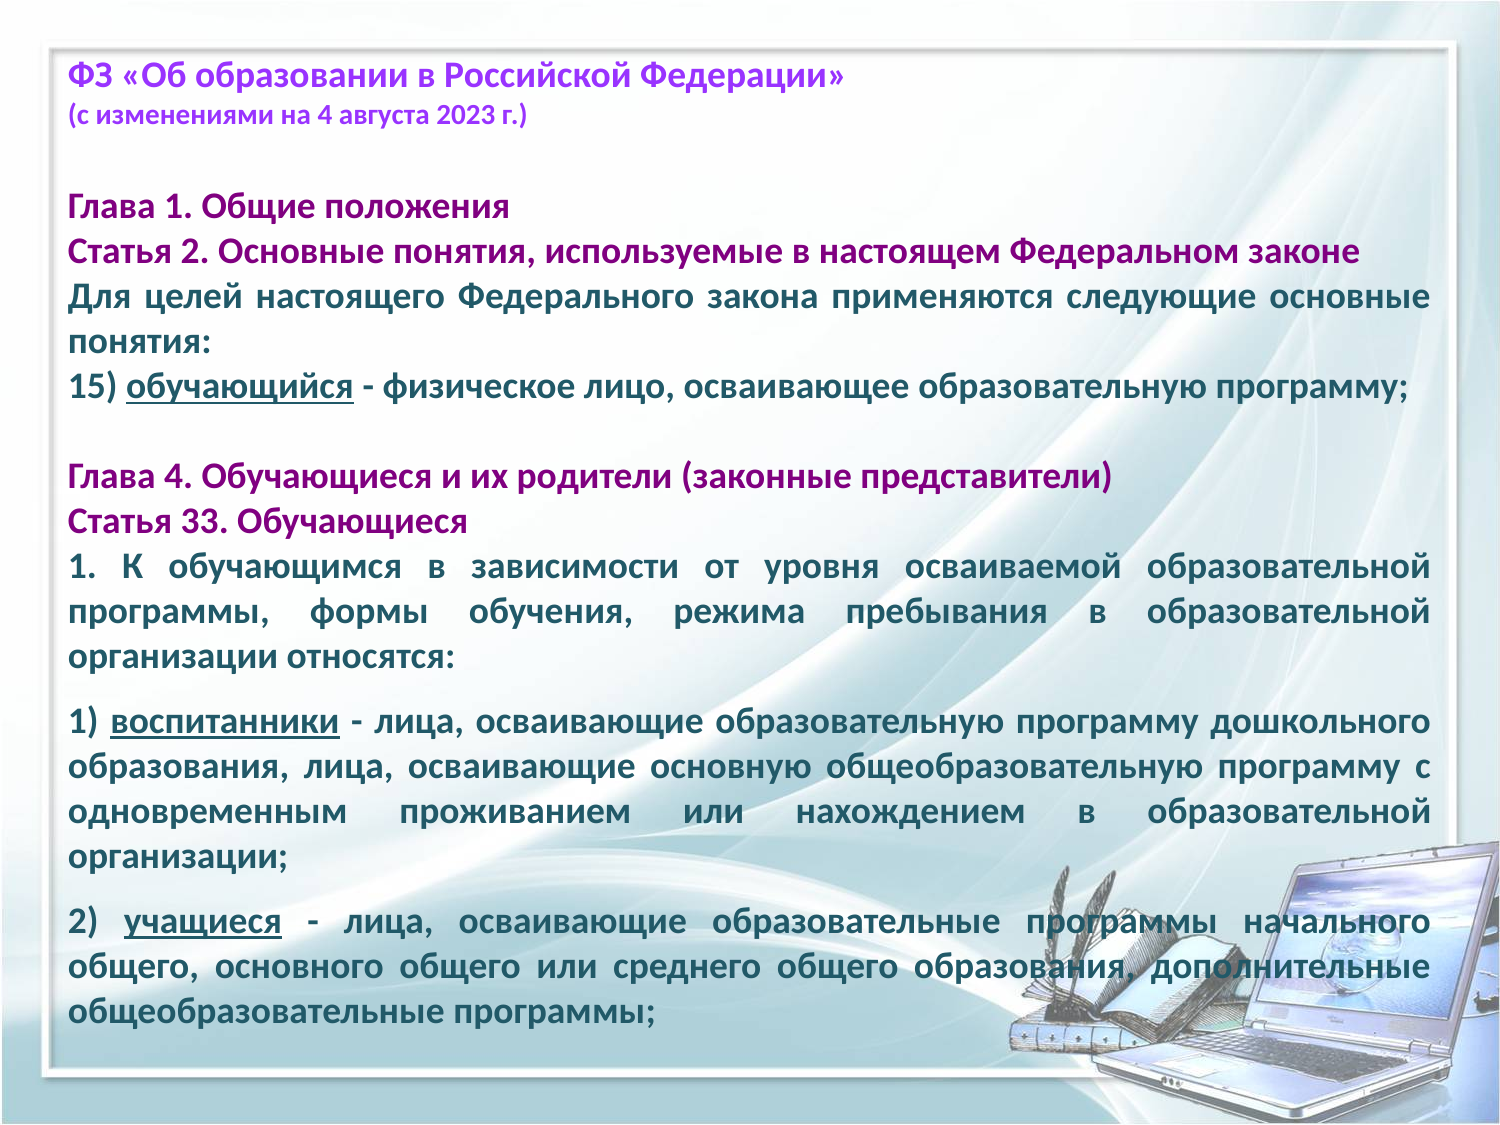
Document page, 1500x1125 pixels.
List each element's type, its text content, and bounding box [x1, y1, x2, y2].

picture [0, 0, 1500, 1125]
text_box ФЗ «Об образовании в Российской Федерации» (с изменениями на 4 августа 2023 г.) [53, 42, 1447, 138]
text_box Глава 1. Общие положения Статья 2. Основные понятия, используемые в настоящем Федеральном законе Для целей настоящего Федерального закона применяются следующие основные понятия: 15) обучающийся - физическое лицо, осваивающее образовательную программу; Глава 4. Обучающиеся и их родители (законные представители) Статья 33. Обучающиеся 1. К обучающимся в зависимости от уровня осваиваемой образовательной программы, формы обучения, режима пребывания в образовательной организации относятся: 1) воспитанники - лица, осваивающие образовательную программу дошкольного образования, лица, осваивающие основную общеобразовательную программу с одновременным проживанием или нахождением в образовательной организации; 2) учащиеся - лица, осваивающие образовательные программы начального общего, основного общего или среднего общего образования, дополнительные общеобразовательные программы; [53, 173, 1447, 1039]
